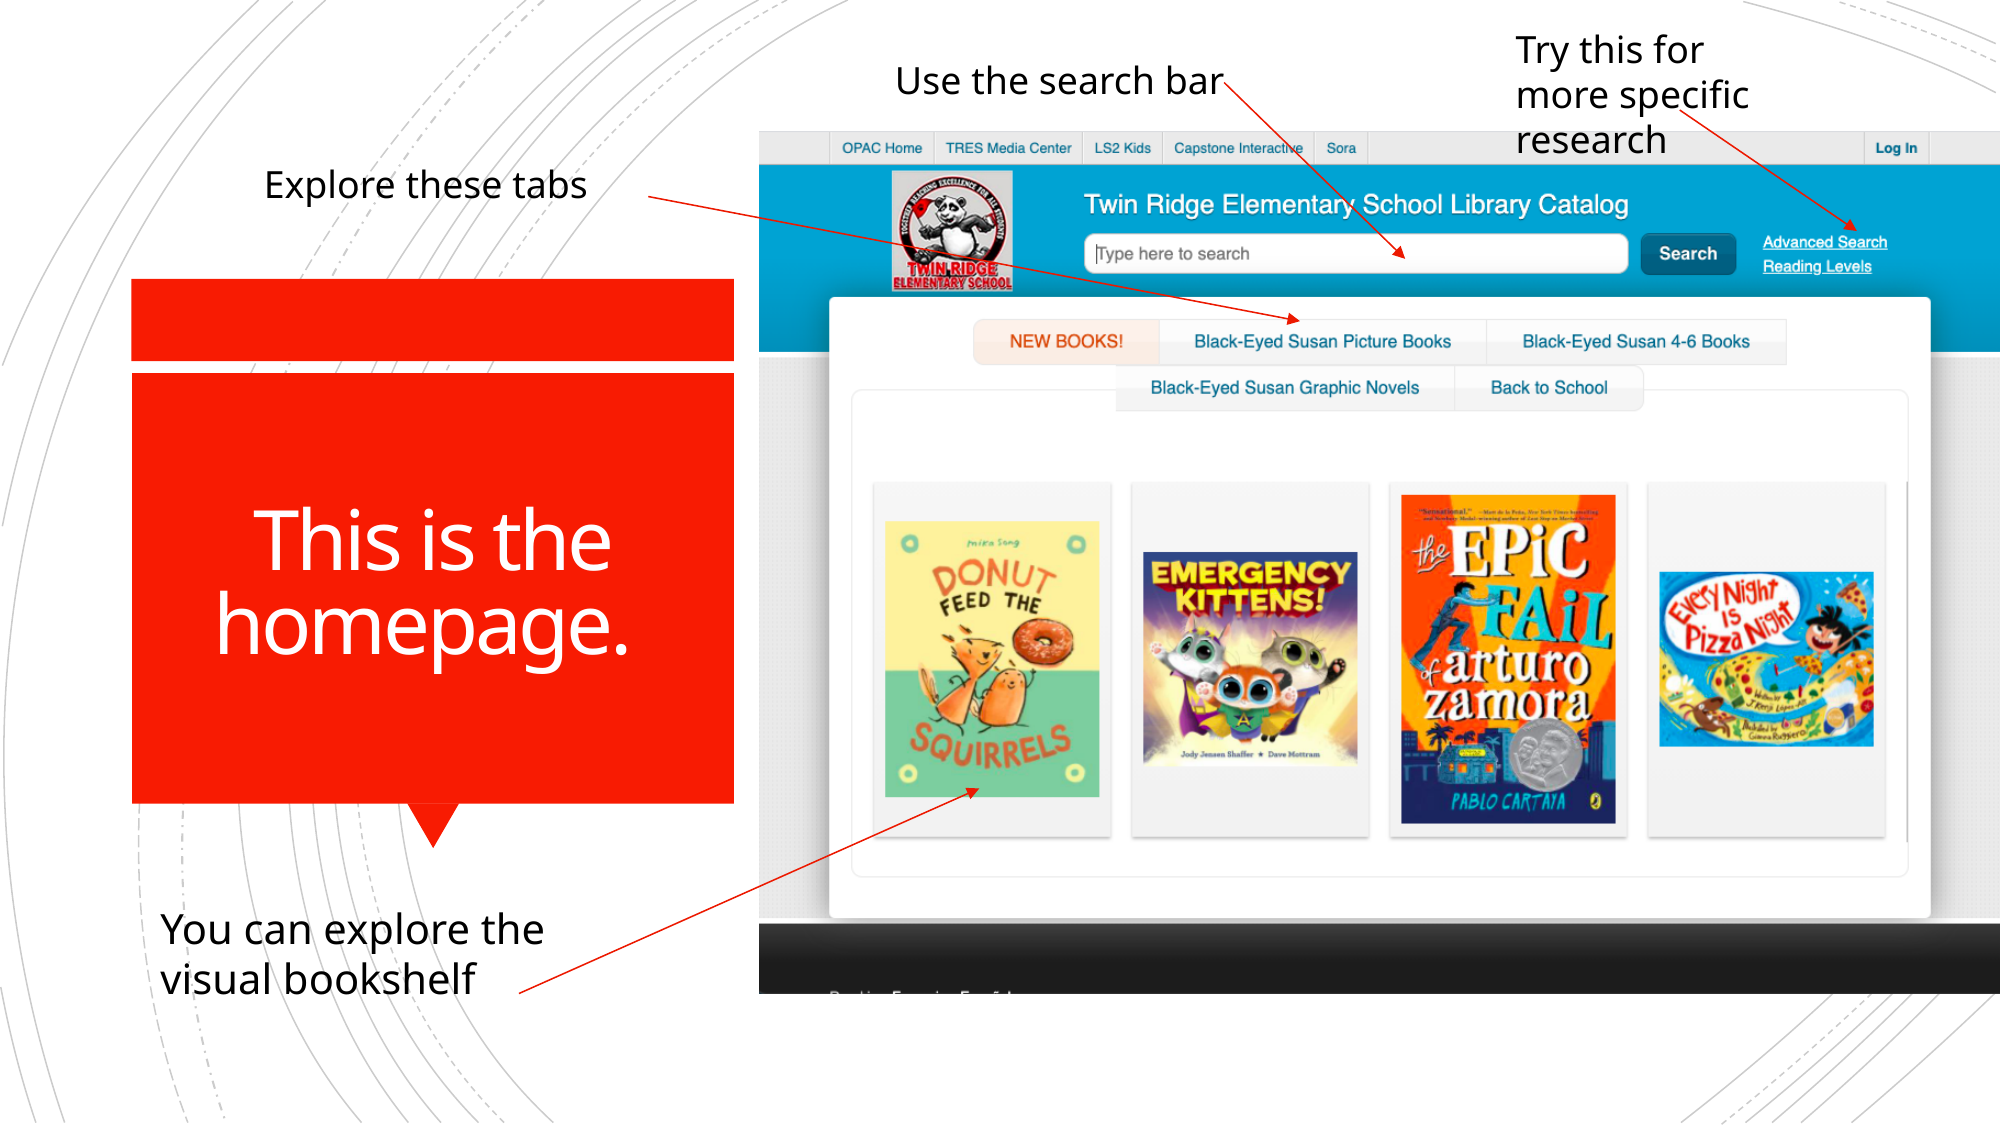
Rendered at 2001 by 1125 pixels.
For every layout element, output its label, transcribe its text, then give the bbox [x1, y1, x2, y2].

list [758, 131, 2000, 994]
text_box Try this for more specific research [1500, 19, 1800, 131]
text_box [518, 788, 980, 994]
title This is the homepage. [145, 385, 720, 789]
text_box Use the search bar [880, 49, 1272, 110]
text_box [1679, 109, 1858, 232]
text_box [1223, 82, 1406, 259]
text_box Explore these tabs [249, 153, 740, 214]
text_box You can explore the visual bookshelf [145, 895, 628, 1011]
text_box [647, 196, 1301, 322]
